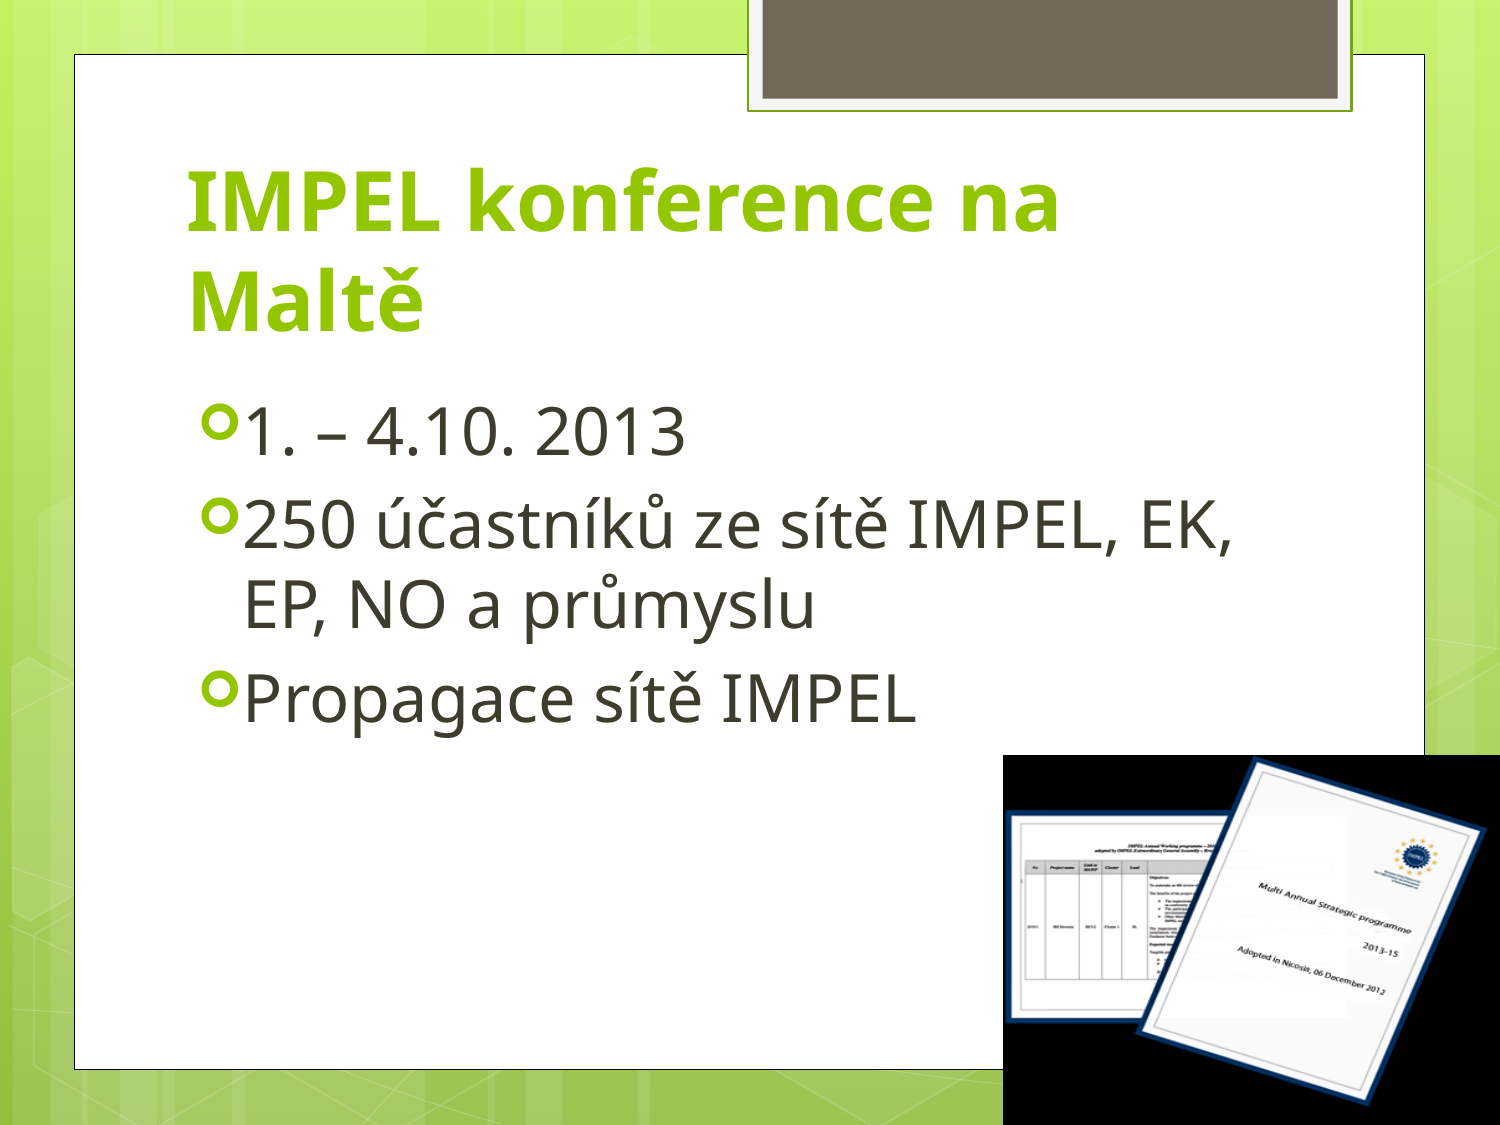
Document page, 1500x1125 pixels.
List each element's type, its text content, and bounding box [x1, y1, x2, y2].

title IMPEL konference na Maltě [171, 168, 1324, 357]
list 1. – 4.10. 2013 250 účastníků ze sítě IMPEL, EK, EP, NO a průmyslu Propagace sítě IMPEL [171, 381, 1283, 957]
picture [1003, 754, 1500, 1125]
